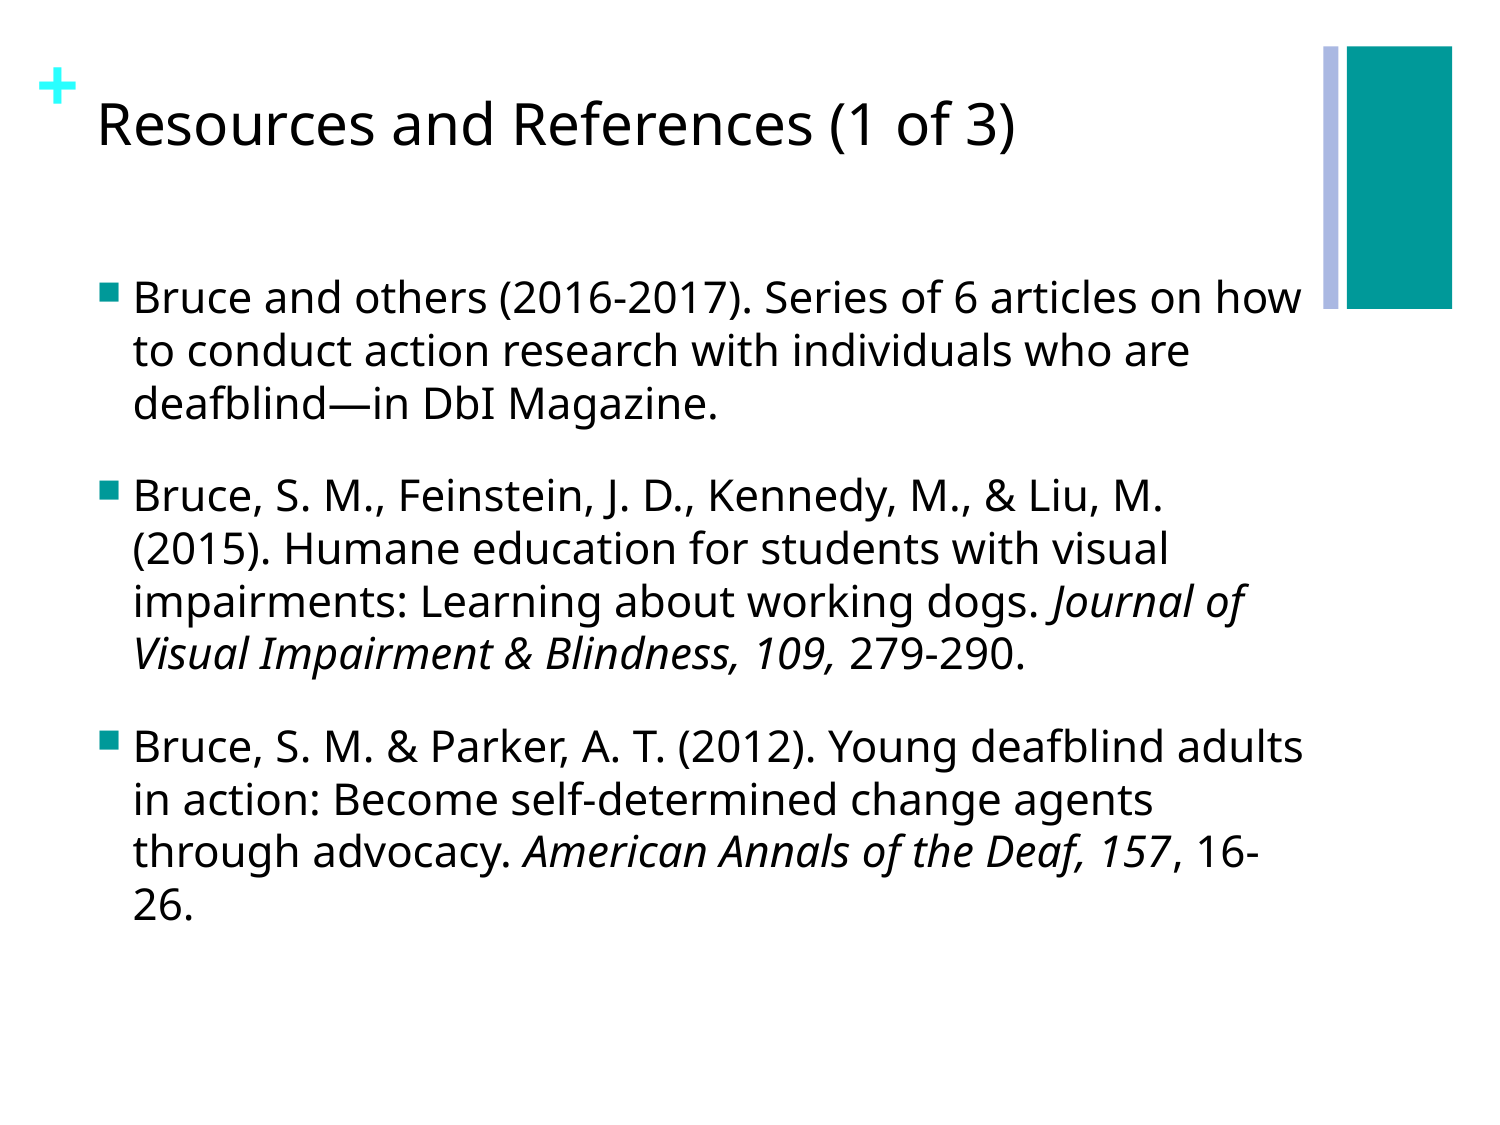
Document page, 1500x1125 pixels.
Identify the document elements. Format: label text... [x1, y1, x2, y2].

list Bruce and others (2016-2017). Series of 6 articles on how to conduct action research with individuals who are deafblind—in DbI Magazine. Bruce, S. M., Feinstein, J. D., Kennedy, M., & Liu, M. (2015). Humane education for students with visual impairments: Learning about working dogs. Journal of Visual Impairment & Blindness, 109, 279-290. Bruce, S. M. & Parker, A. T. (2012). Young deafblind adults in action: Become self-determined change agents through advocacy. American Annals of the Deaf, 157, 16-26. [81, 262, 1322, 943]
title Resources and References (1 of 3) [81, 79, 1322, 262]
